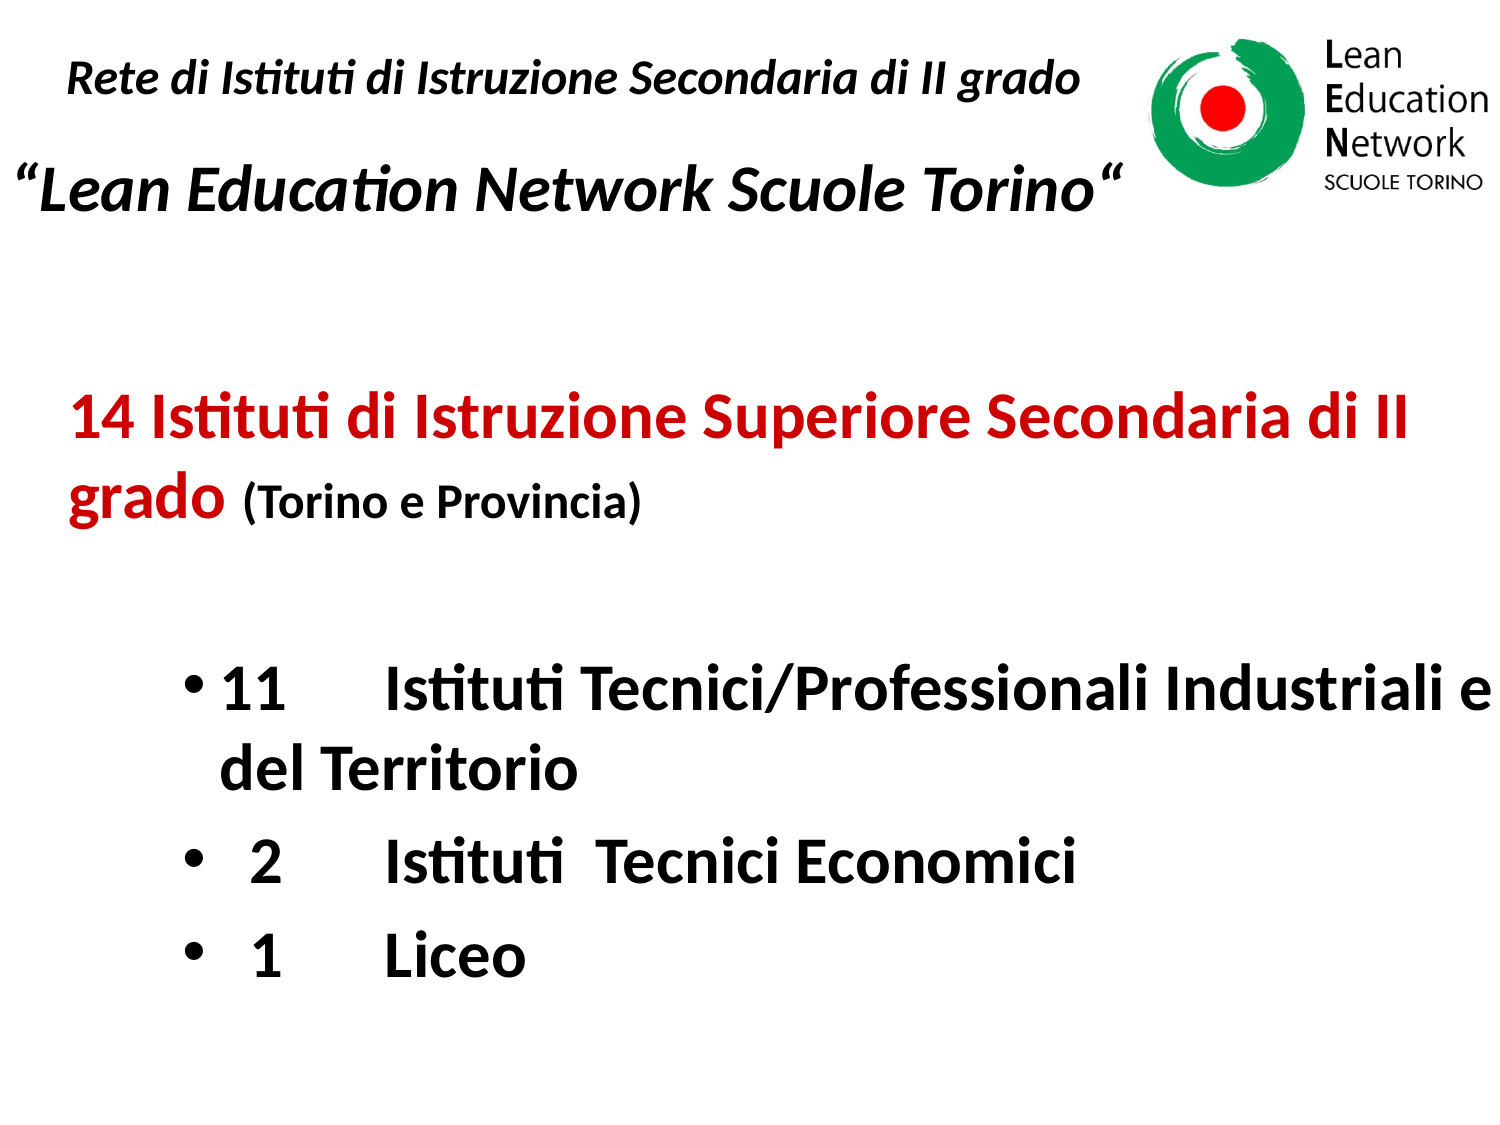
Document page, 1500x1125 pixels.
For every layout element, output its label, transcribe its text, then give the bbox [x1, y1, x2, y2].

list 14 Istituti di Istruzione Superiore Secondaria di II grado (Torino e Provincia) [52, 364, 1471, 563]
text_box Rete di Istituti di Istruzione Secondaria di II grado “Lean Education Network Scuole Torino“ [0, 7, 1211, 232]
picture [1139, 21, 1500, 205]
text_box 11 Istituti Tecnici/Professionali Industriali e del Territorio 2 Istituti Tecnici Economici 1 Liceo [17, 636, 1500, 1091]
